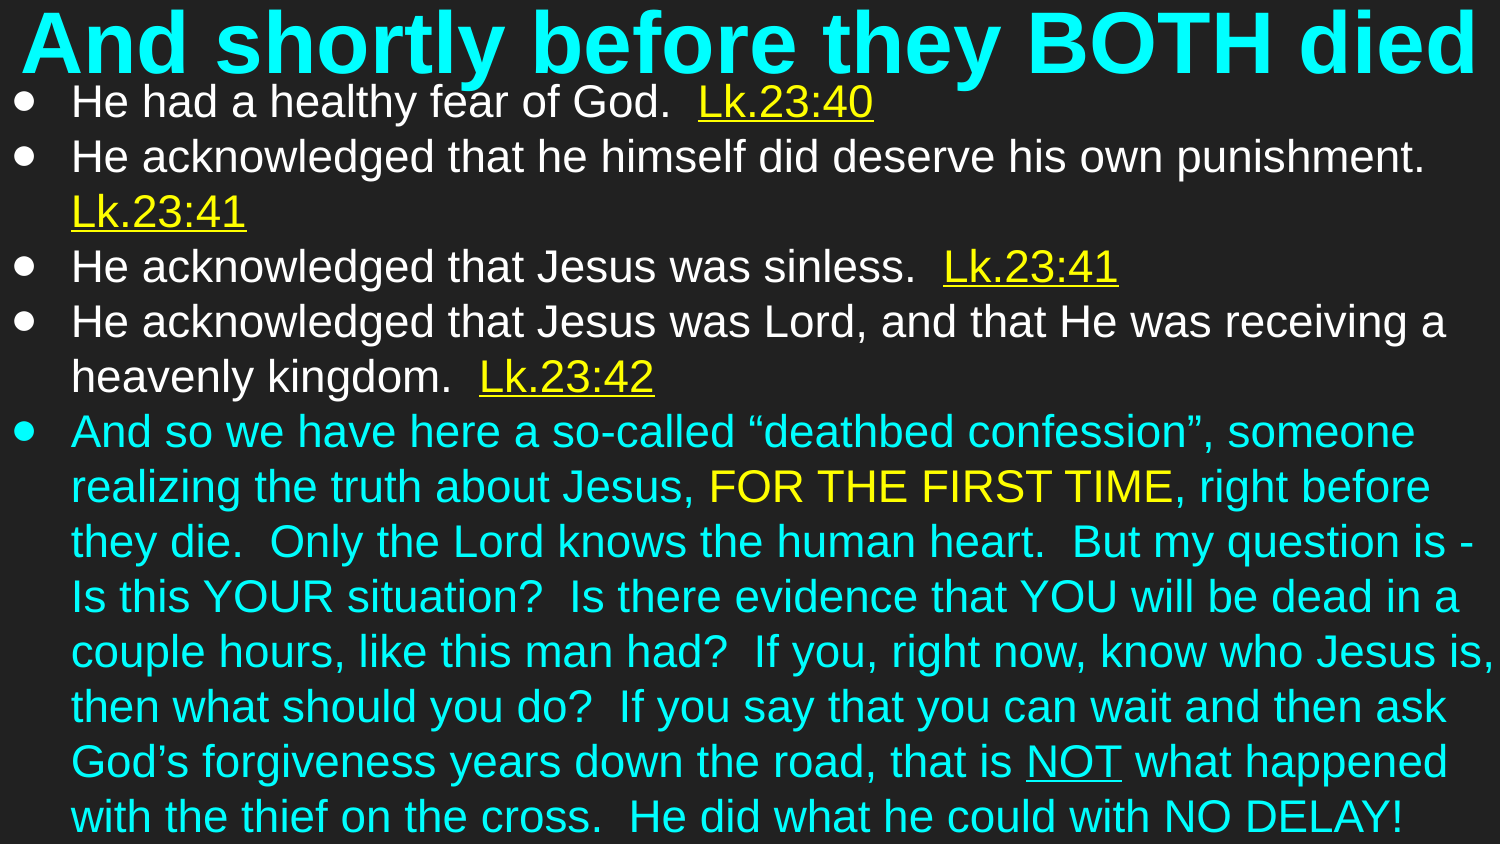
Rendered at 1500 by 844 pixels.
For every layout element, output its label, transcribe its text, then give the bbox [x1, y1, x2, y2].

title And shortly before they BOTH died [0, 0, 1500, 56]
subtitle He had a healthy fear of God. Lk.23:40 He acknowledged that he himself did deserve his own punishment. Lk.23:41 He acknowledged that Jesus was sinless. Lk.23:41 He acknowledged that Jesus was Lord, and that He was receiving a heavenly kingdom. Lk.23:42 And so we have here a so-called “deathbed confession”, someone realizing the truth about Jesus, FOR THE FIRST TIME, right before they die. Only the Lord knows the human heart. But my question is - Is this YOUR situation? Is there evidence that YOU will be dead in a couple hours, like this man had? If you, right now, know who Jesus is, then what should you do? If you say that you can wait and then ask God’s forgiveness years down the road, that is NOT what happened with the thief on the cross. He did what he could with NO DELAY! [0, 56, 1500, 844]
